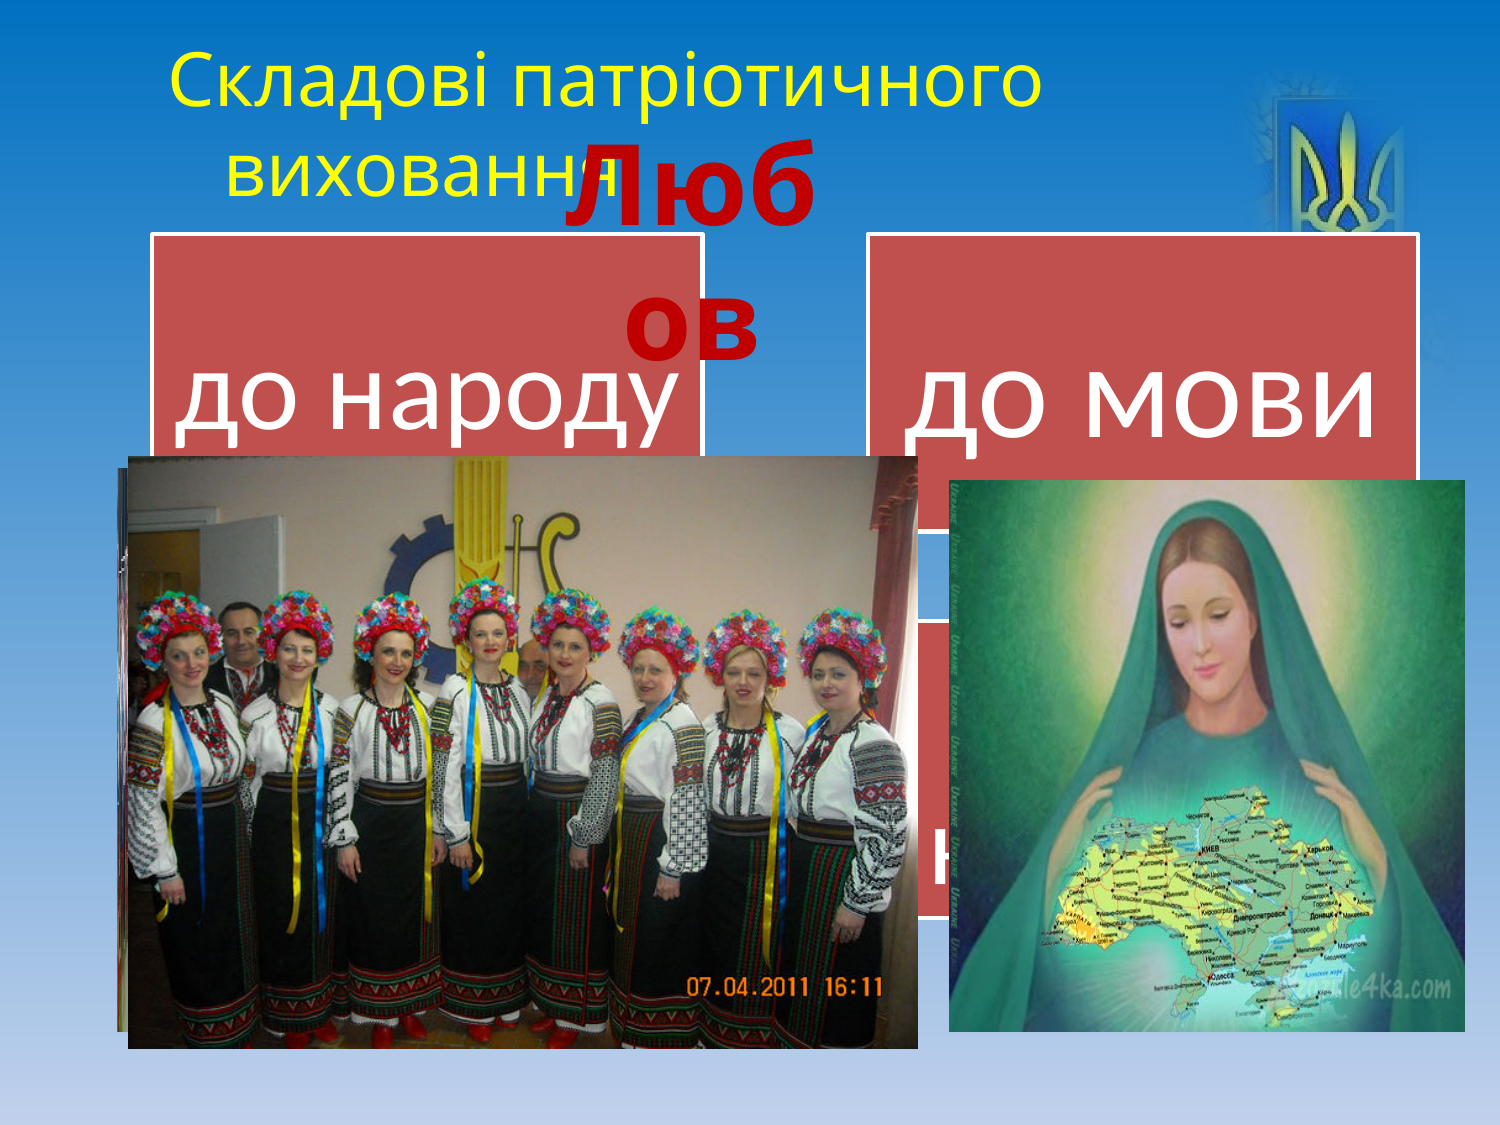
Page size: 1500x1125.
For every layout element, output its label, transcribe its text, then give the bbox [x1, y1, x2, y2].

picture [0, 0, 919, 1102]
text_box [152, 234, 1419, 469]
picture [1148, 0, 1500, 434]
text_box Любов [550, 105, 903, 223]
list Складові патріотичного виховання [191, 23, 1143, 164]
picture [948, 480, 1466, 1032]
